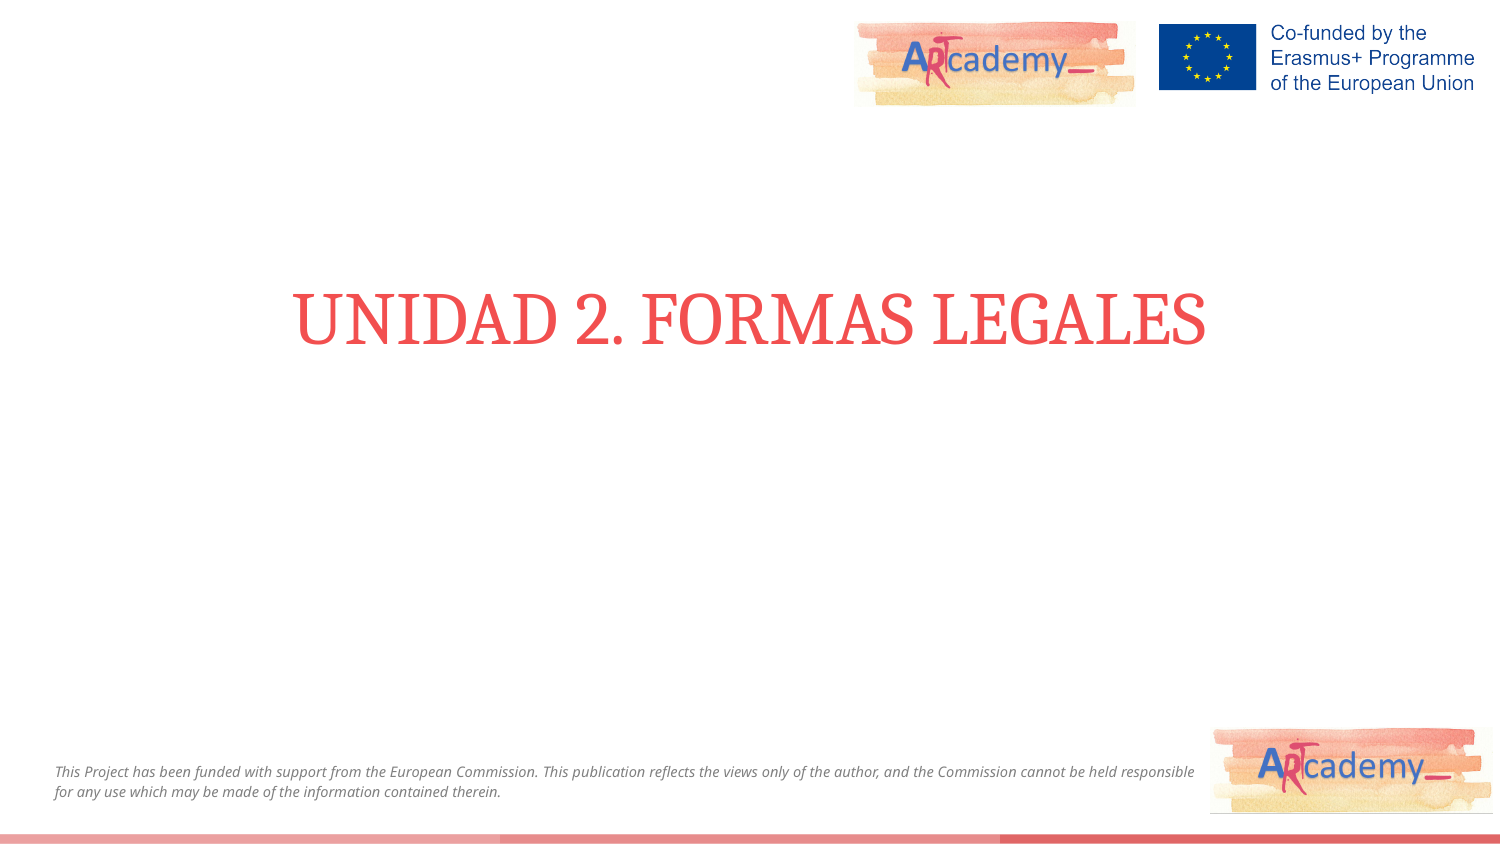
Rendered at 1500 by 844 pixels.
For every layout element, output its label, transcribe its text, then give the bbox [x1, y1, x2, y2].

picture [1158, 24, 1474, 94]
picture [1210, 709, 1493, 844]
title UNIDAD 2. FORMAS LEGALES [164, 167, 1336, 375]
picture [854, 2, 1137, 138]
text_box This Project has been funded with support from the European Commission. This publication reflects the views only of the author, and the Commission cannot be held responsible for any use which may be made of the information contained therein. [39, 754, 1205, 799]
